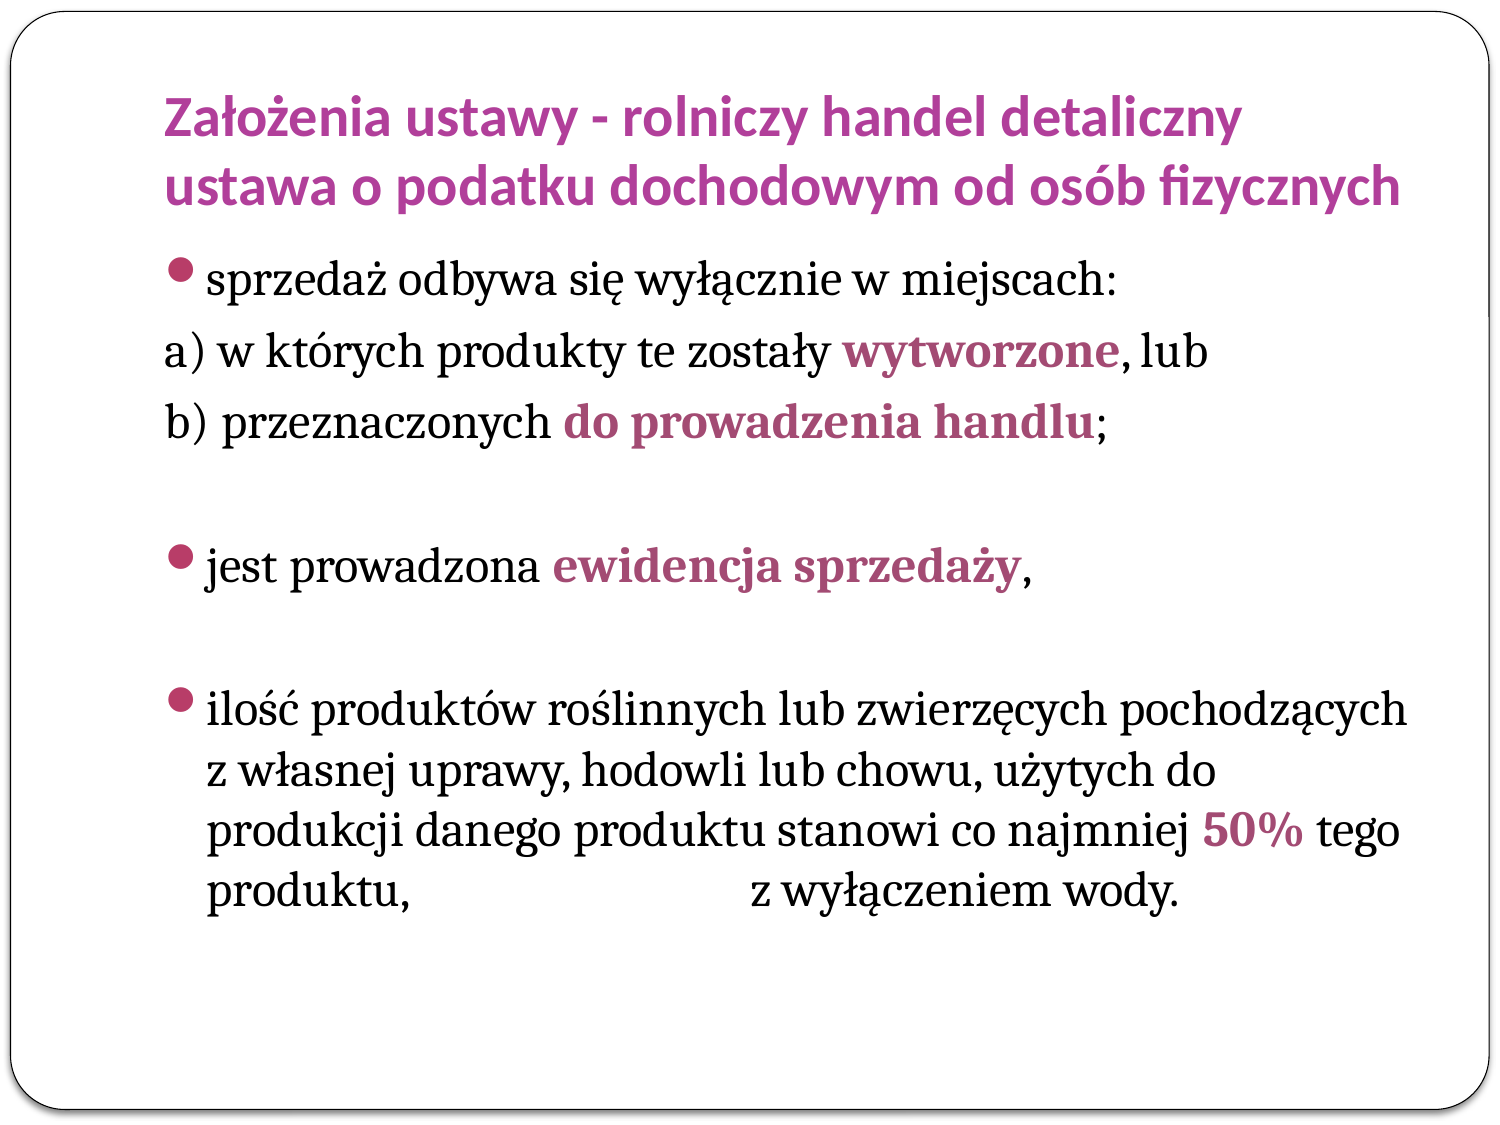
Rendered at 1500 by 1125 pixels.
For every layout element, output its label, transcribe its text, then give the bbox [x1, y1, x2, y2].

list sprzedaż odbywa się wyłącznie w miejscach: a) w których produkty te zostały wytworzone, lub b) przeznaczonych do prowadzenia handlu; jest prowadzona ewidencja sprzedaży, ilość produktów roślinnych lub zwierzęcych pochodzących z własnej uprawy, hodowli lub chowu, użytych do produkcji danego produktu stanowi co najmniej 50% tego produktu, z wyłączeniem wody. [150, 237, 1425, 988]
title Założenia ustawy - rolniczy handel detaliczny ustawa o podatku dochodowym od osób fizycznych [150, 45, 1425, 233]
